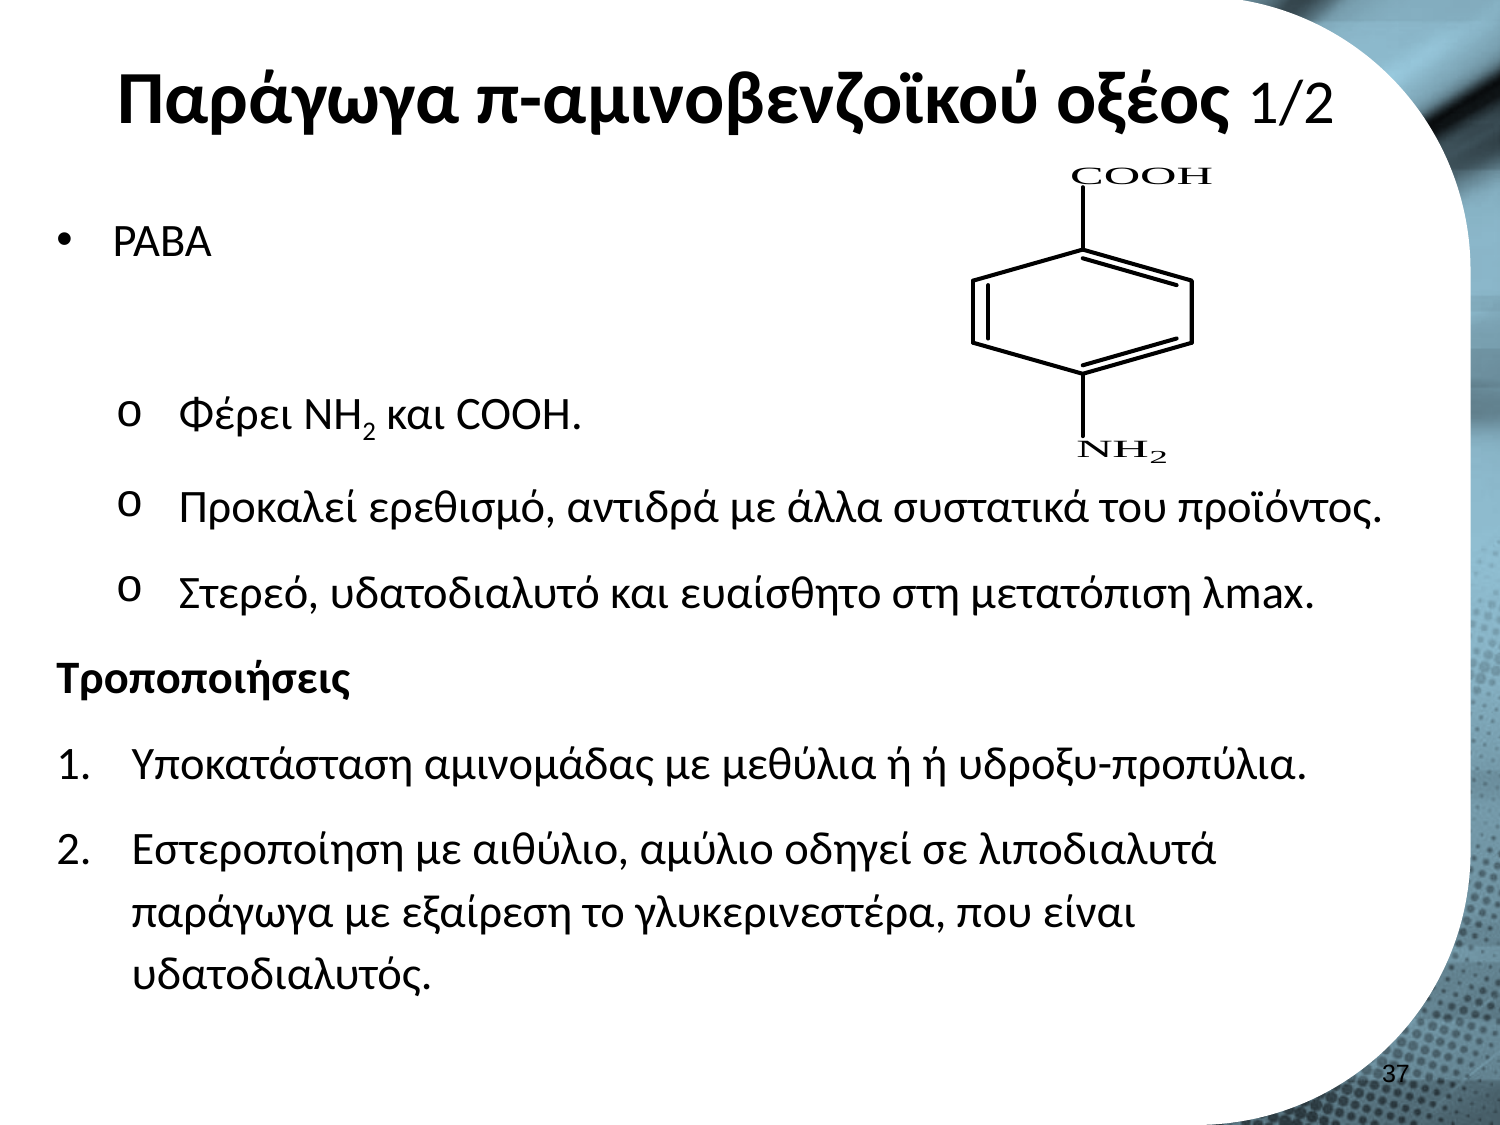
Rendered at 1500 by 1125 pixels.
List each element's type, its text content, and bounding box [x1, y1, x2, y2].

list PABA Φέρει NH2 και COOH. Προκαλεί ερεθισμό, αντιδρά με άλλα συστατικά του προϊόντος. Στερεό, υδατοδιαλυτό και ευαίσθητο στη μετατόπιση λmax. Τροποποιήσεις Υποκατάσταση αμινομάδας με μεθύλια ή ή υδροξυ-προπύλια. Εστεροποίηση με αιθύλιο, αμύλιο οδηγεί σε λιποδιαλυτά παράγωγα με εξαίρεση το γλυκερινεστέρα, που είναι υδατοδιαλυτός. [41, 196, 1424, 1024]
title Παράγωγα π-αμινοβενζοϊκού οξέος 1/2 [41, 19, 1412, 169]
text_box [962, 160, 1222, 471]
slide_number 36 [1074, 1042, 1425, 1103]
